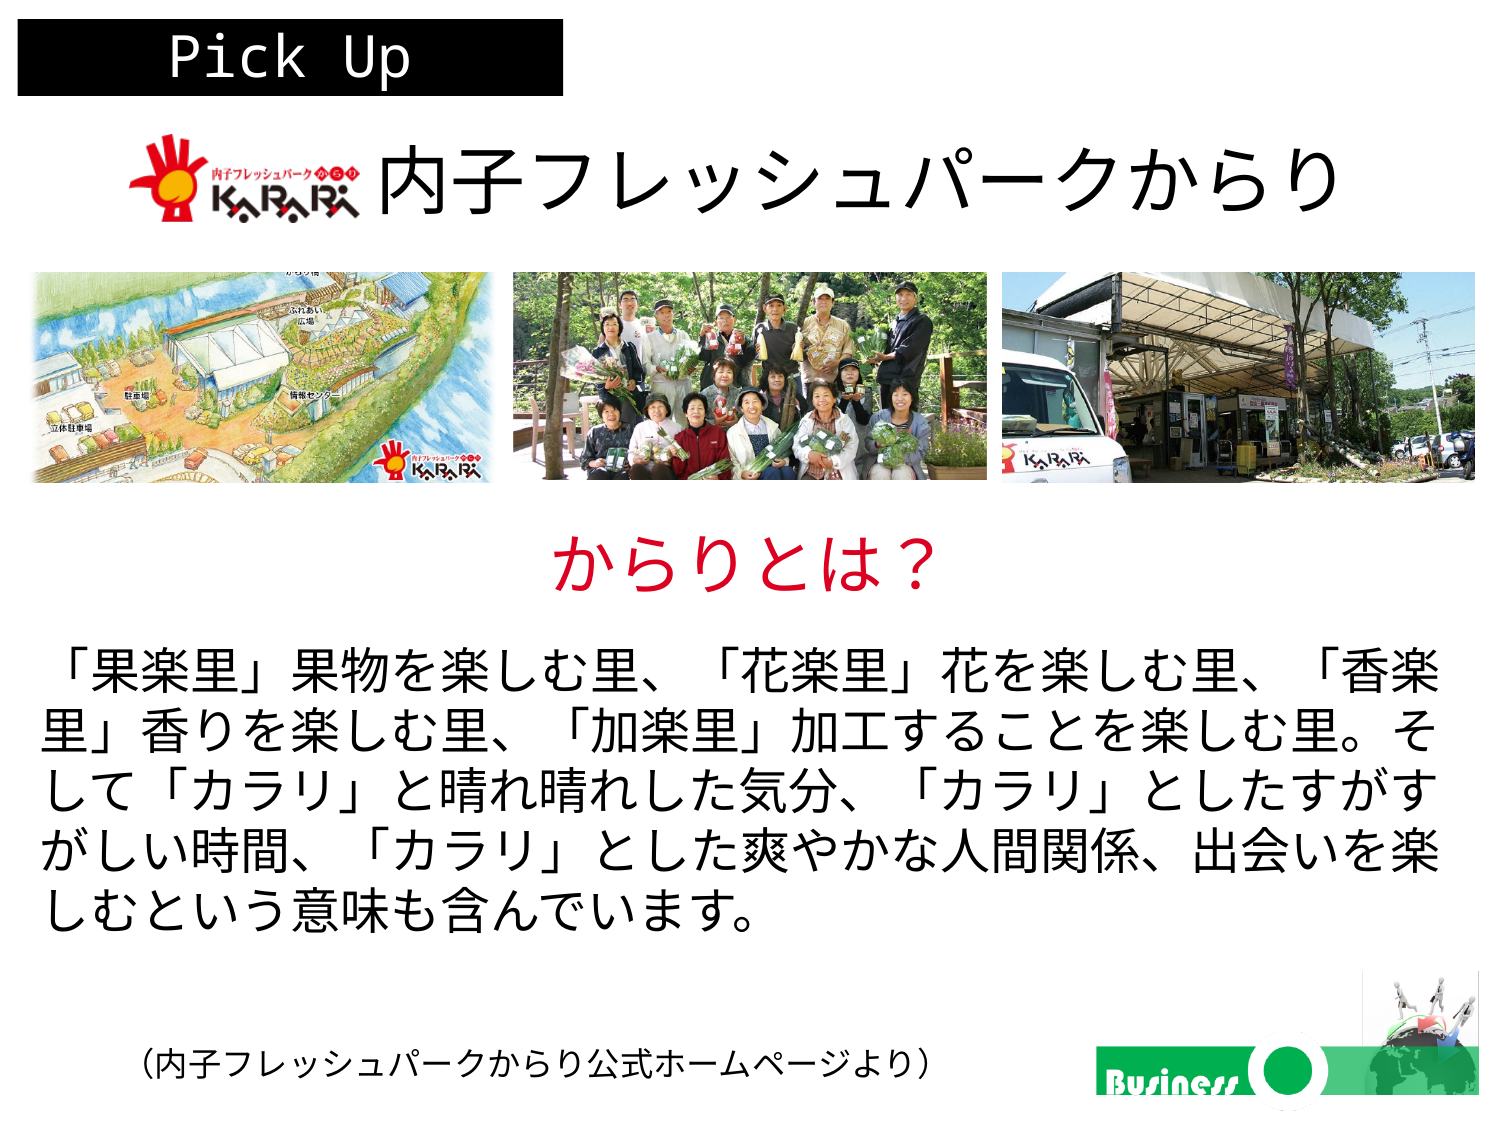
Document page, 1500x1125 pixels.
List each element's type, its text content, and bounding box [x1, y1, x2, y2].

picture [1002, 272, 1476, 483]
text_box Pick Up [17, 19, 564, 96]
picture [513, 272, 987, 480]
picture [1095, 971, 1479, 1125]
text_box （内子フレッシュパークからり公式ホームページより） [106, 1035, 966, 1090]
picture [25, 272, 499, 483]
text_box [129, 125, 1371, 232]
text_box からりとは？ [534, 515, 965, 610]
text_box 「果楽里」果物を楽しむ里、「花楽里」花を楽しむ里、「香楽里」香りを楽しむ里、「加楽里」加工することを楽しむ里。そして「カラリ」と晴れ晴れした気分、「カラリ」としたすがすがしい時間、「カラリ」とした爽やかな人間関係、出会いを楽しむという意味も含んでいます。 [25, 632, 1475, 947]
